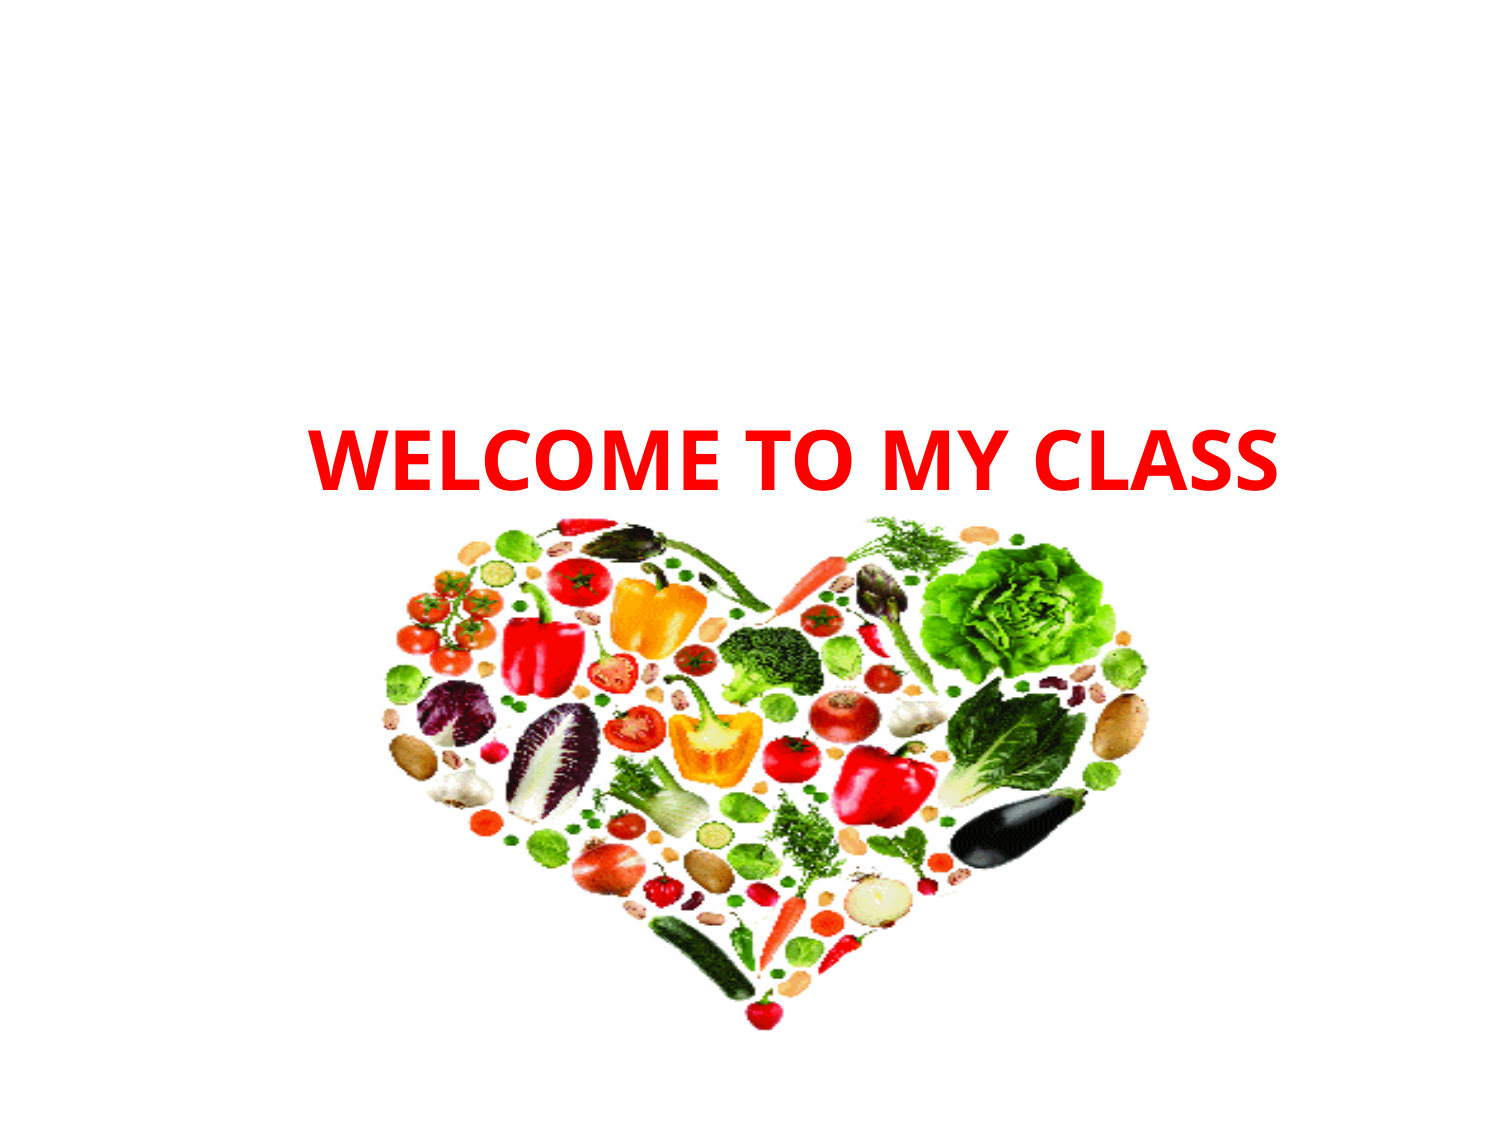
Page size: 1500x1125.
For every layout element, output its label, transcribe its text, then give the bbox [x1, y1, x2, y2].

picture [324, 487, 1213, 1057]
text_box WELCOME TO MY CLASS [209, 350, 1380, 565]
